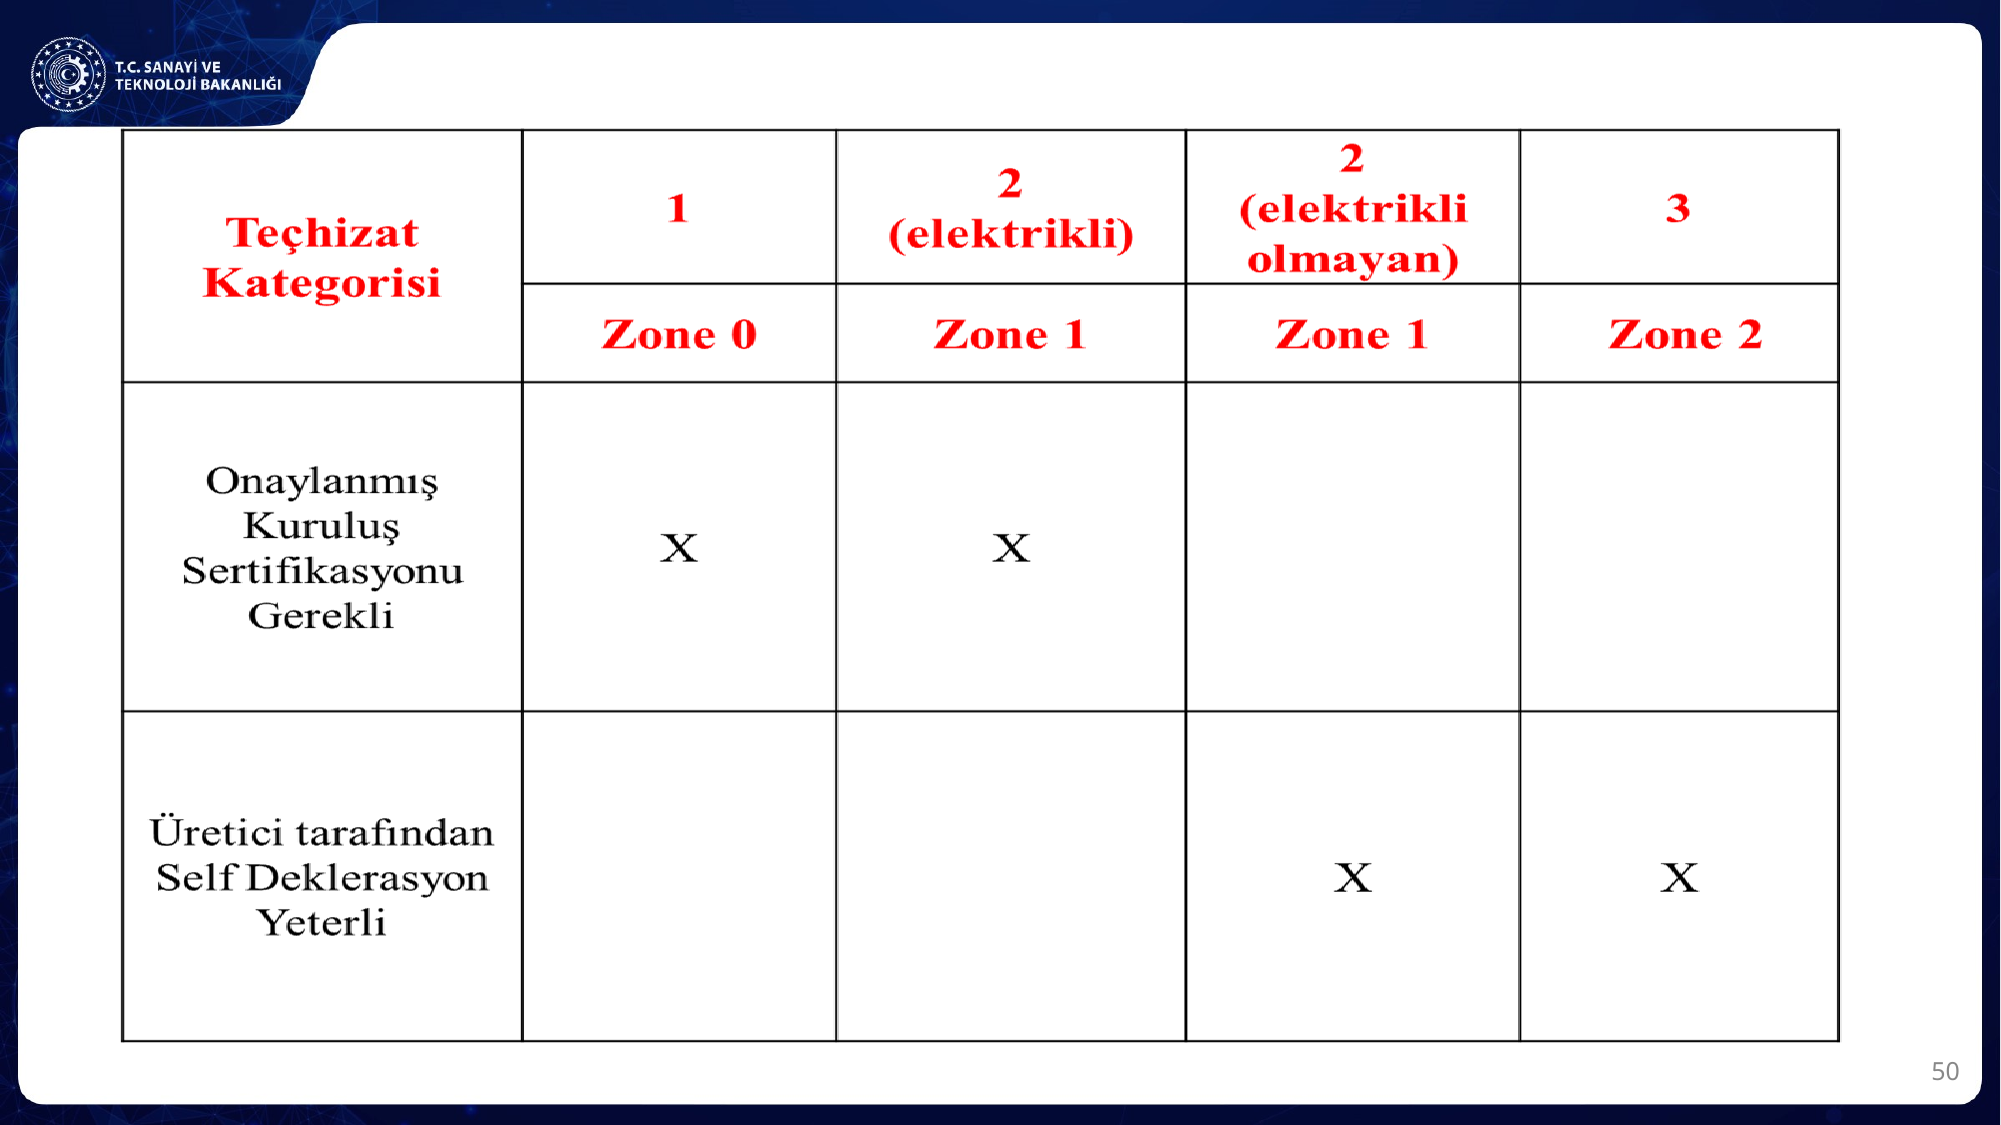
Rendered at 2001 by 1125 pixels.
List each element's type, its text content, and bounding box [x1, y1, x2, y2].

slide_number 50 [1524, 1042, 1975, 1103]
picture [0, 0, 2001, 1125]
